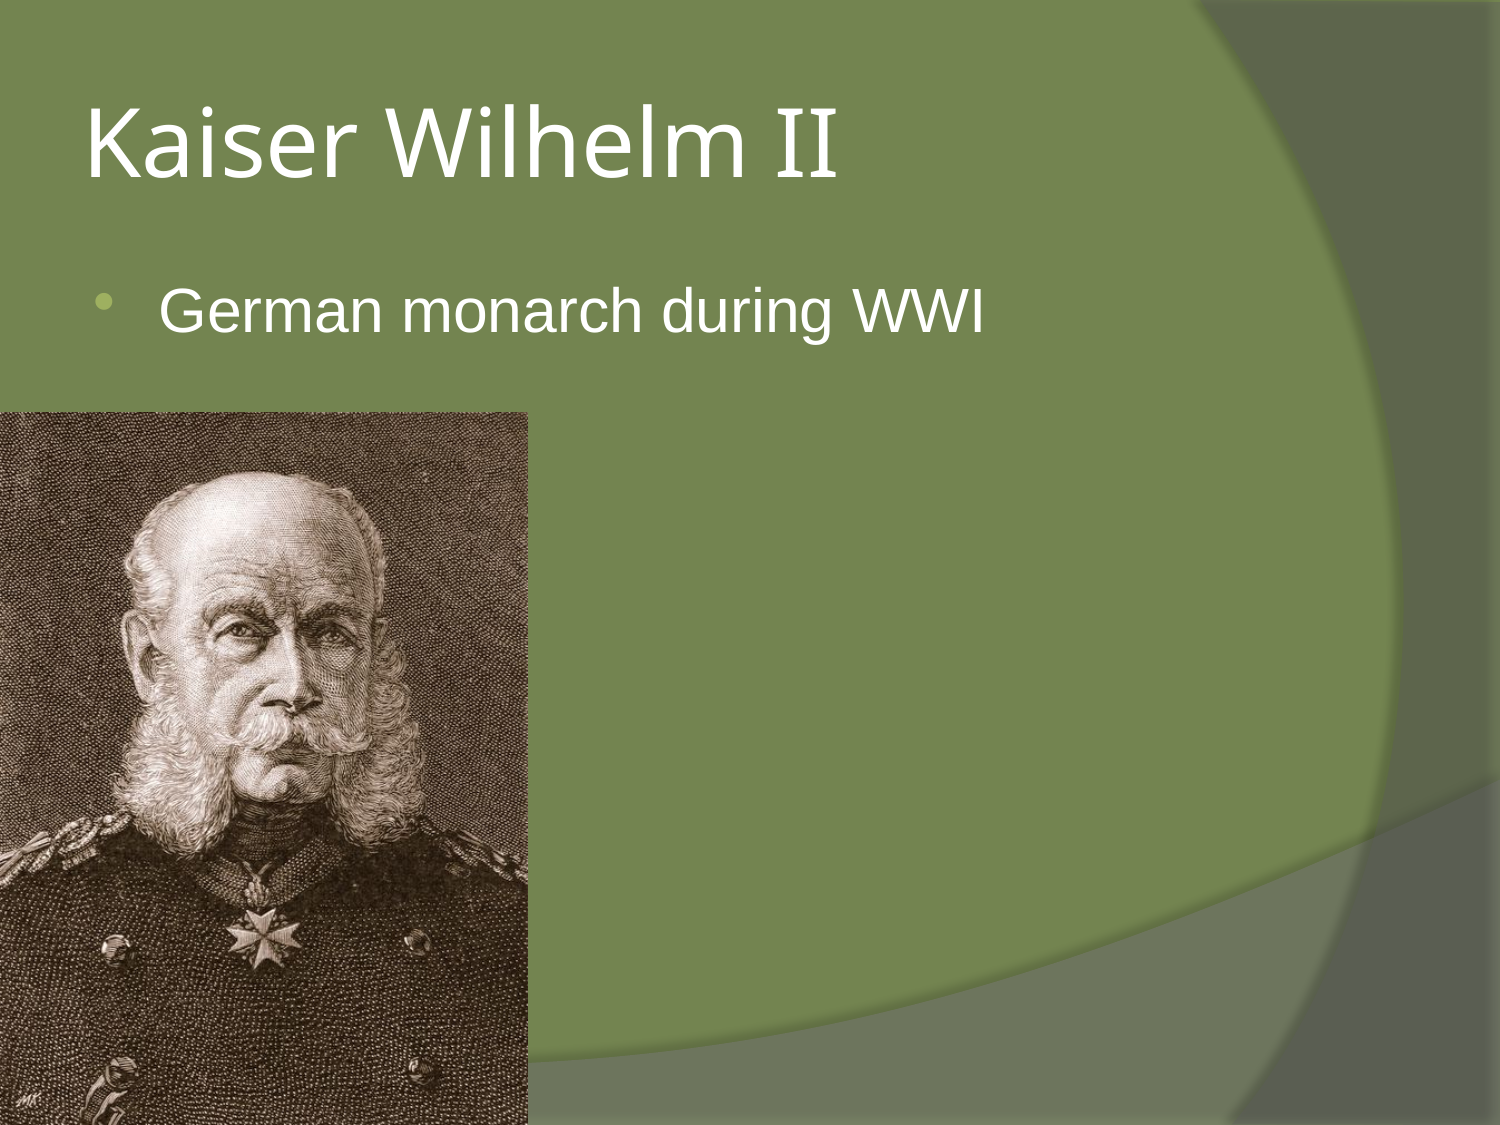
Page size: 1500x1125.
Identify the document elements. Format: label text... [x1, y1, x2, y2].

picture [0, 412, 528, 1125]
list German monarch during WWI [75, 262, 1300, 1005]
title Kaiser Wilhelm II [75, 45, 1300, 233]
